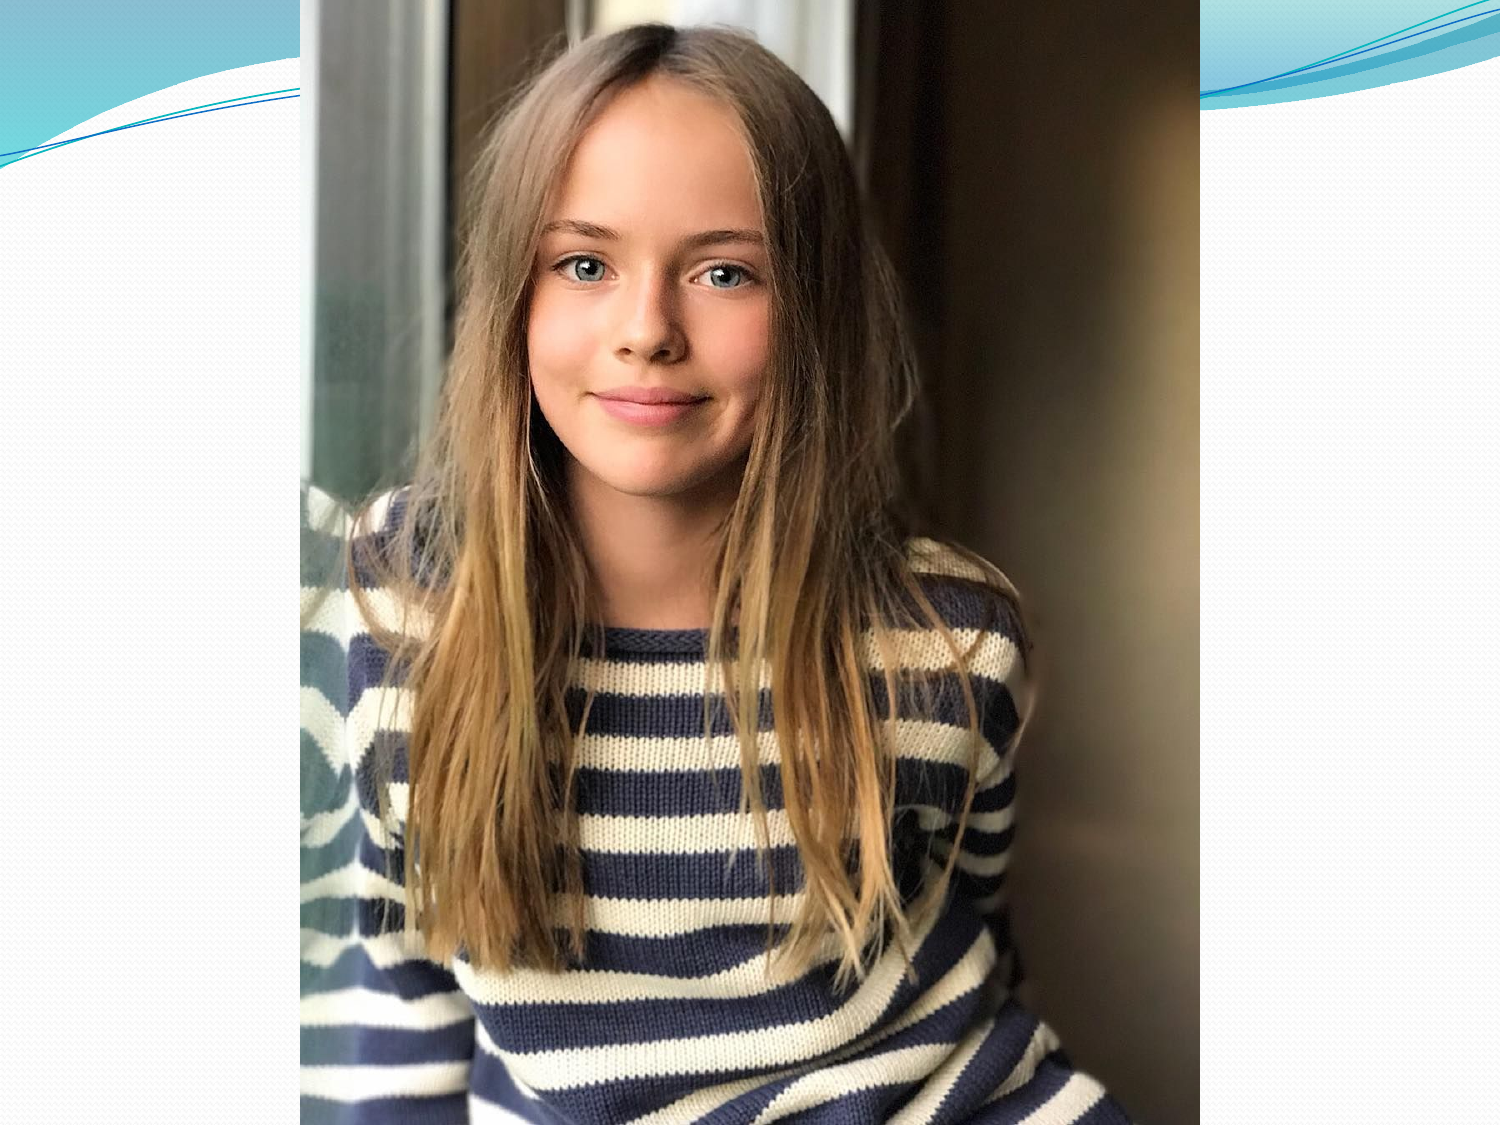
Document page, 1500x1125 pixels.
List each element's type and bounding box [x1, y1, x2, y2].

picture [299, 0, 1201, 1125]
